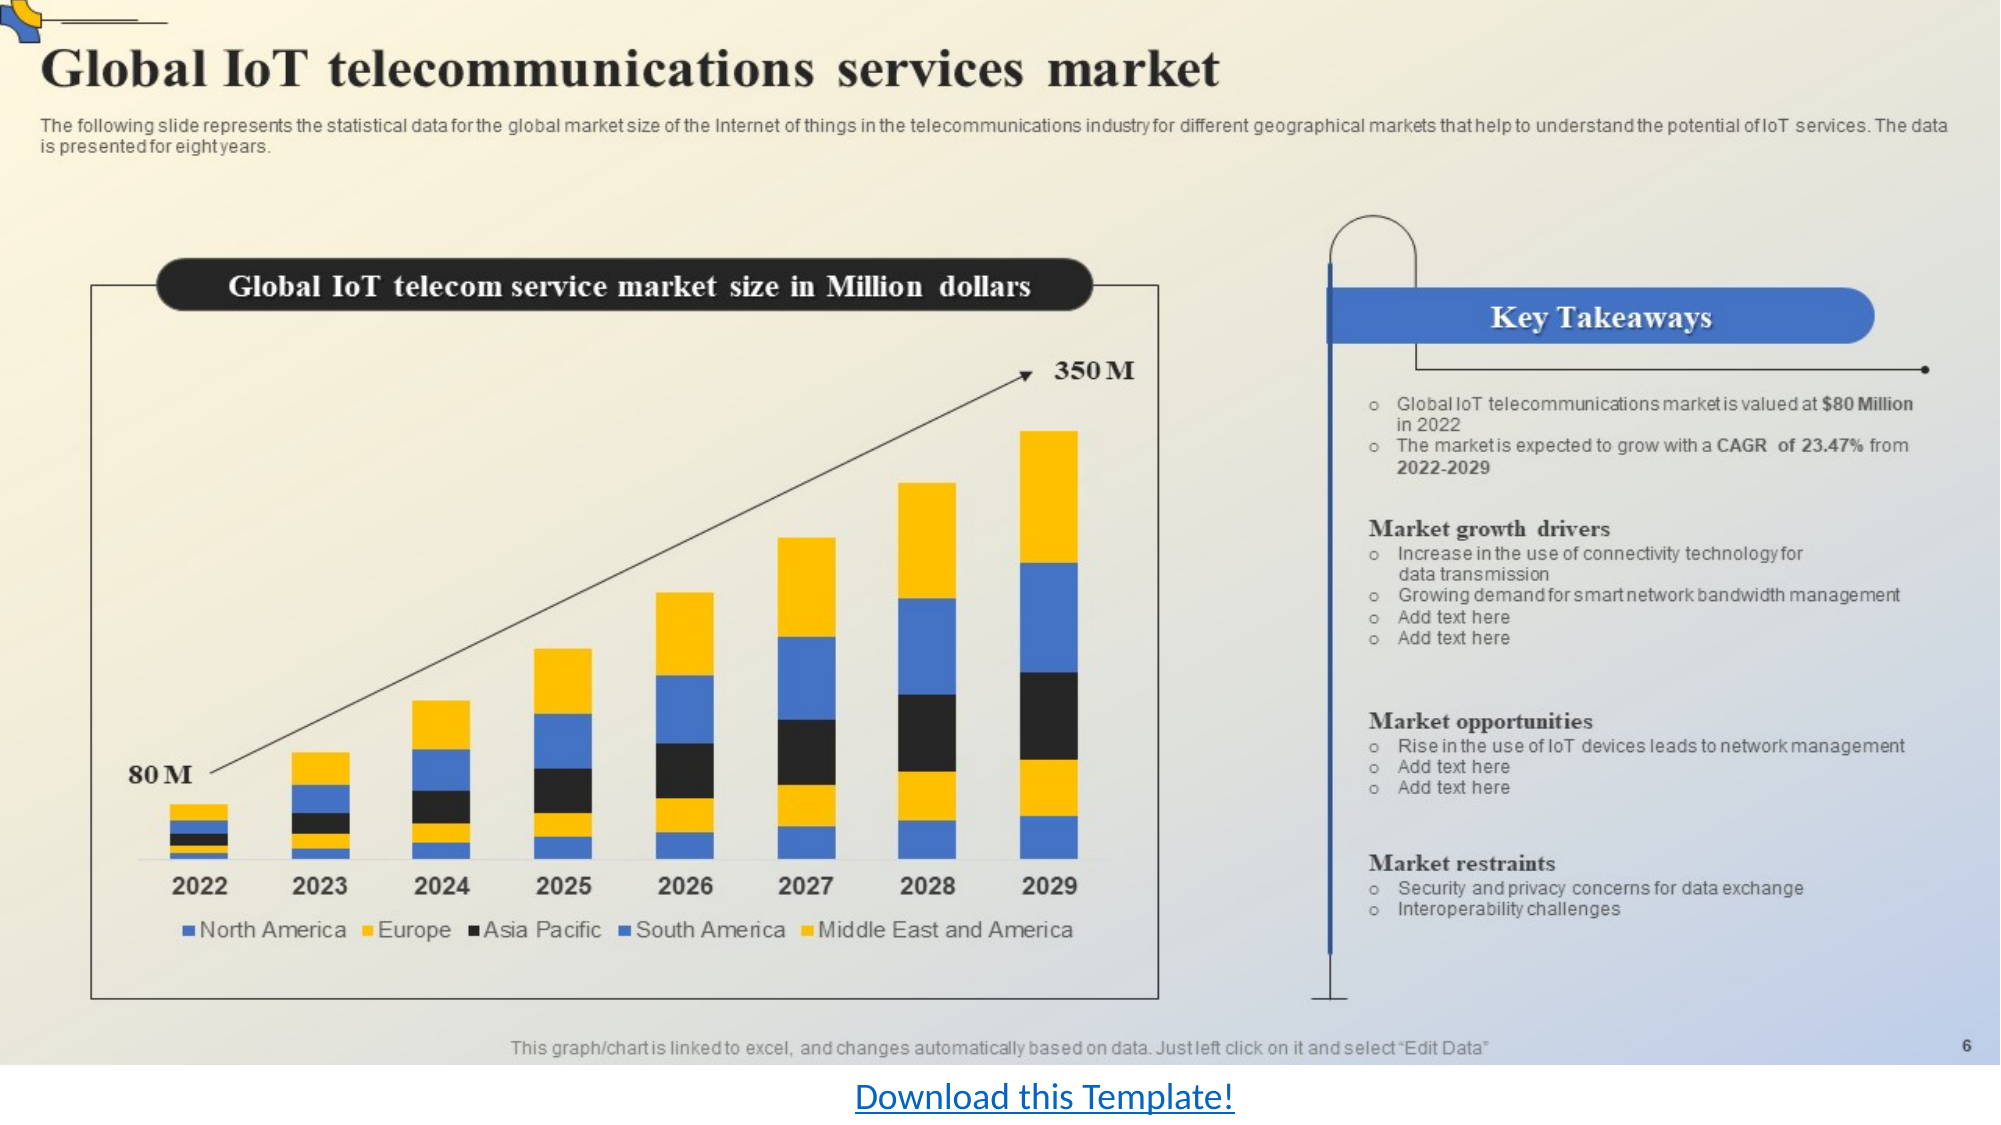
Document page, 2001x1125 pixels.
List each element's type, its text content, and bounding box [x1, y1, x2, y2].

text_box Download this Template! [840, 1065, 1489, 1125]
picture [0, 0, 2000, 1065]
